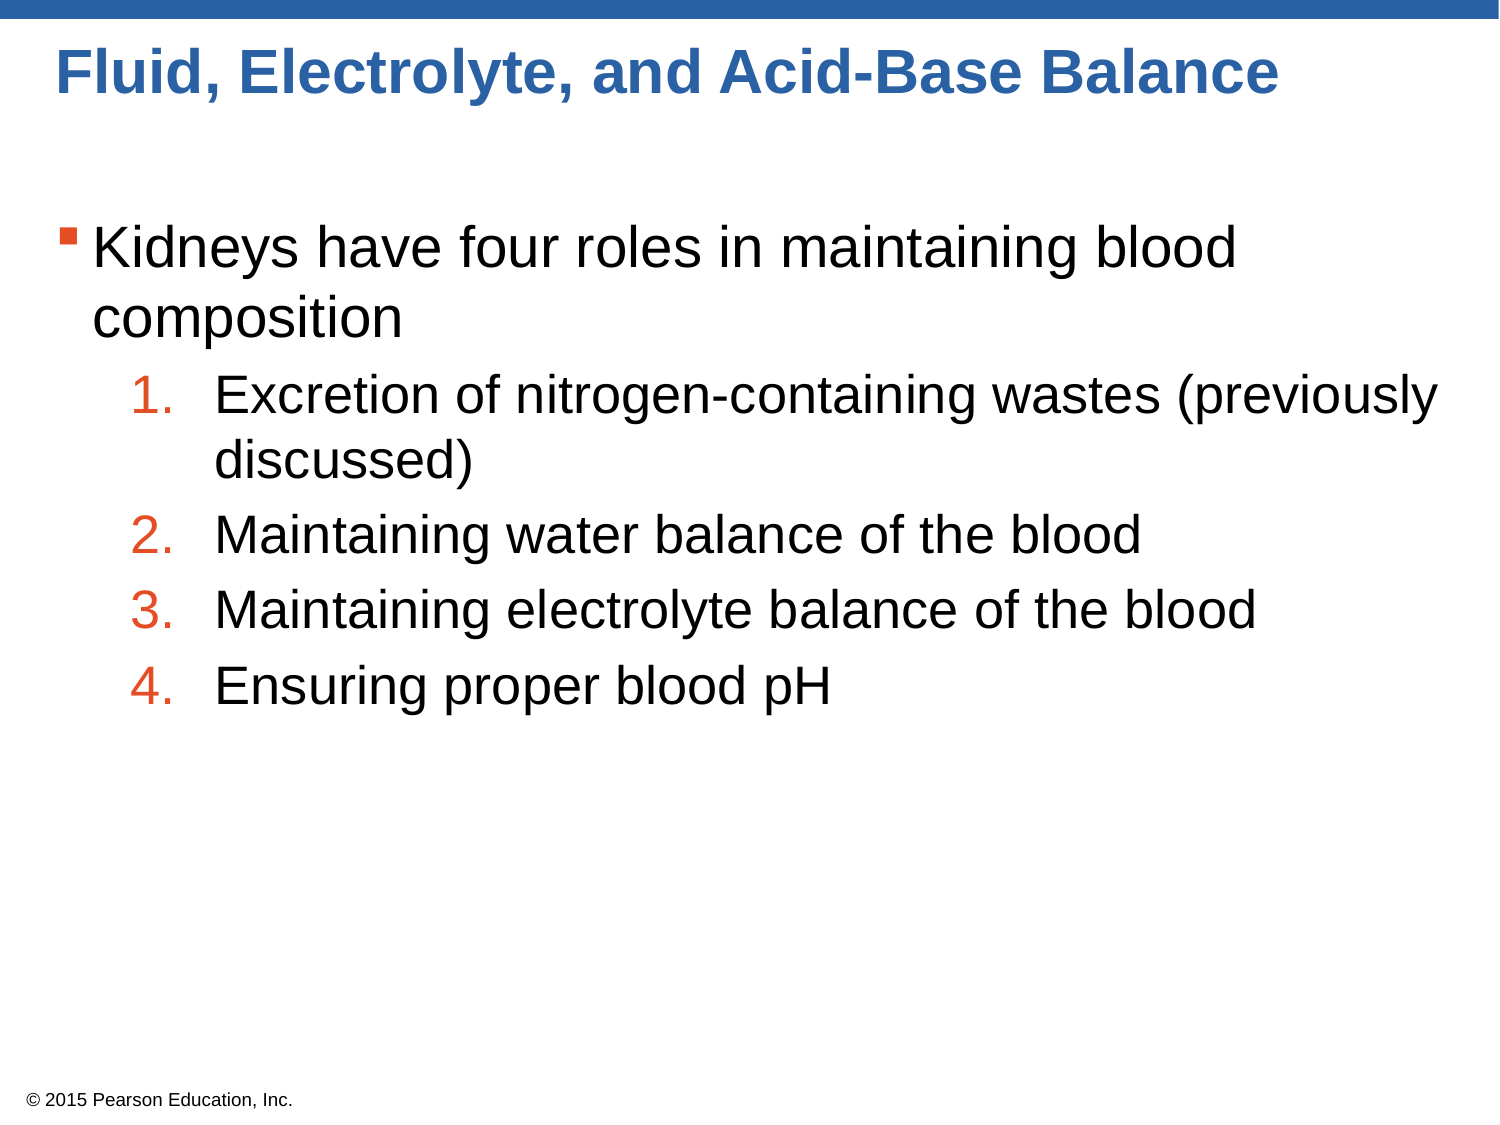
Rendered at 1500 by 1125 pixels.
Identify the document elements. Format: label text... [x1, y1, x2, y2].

title Fluid, Electrolyte, and Acid-Base Balance [40, 31, 1460, 189]
list Kidneys have four roles in maintaining blood composition Excretion of nitrogen-containing wastes (previously discussed) Maintaining water balance of the blood Maintaining electrolyte balance of the blood Ensuring proper blood pH [40, 201, 1460, 1060]
footer © 2015 Pearson Education, Inc. [11, 1076, 518, 1121]
